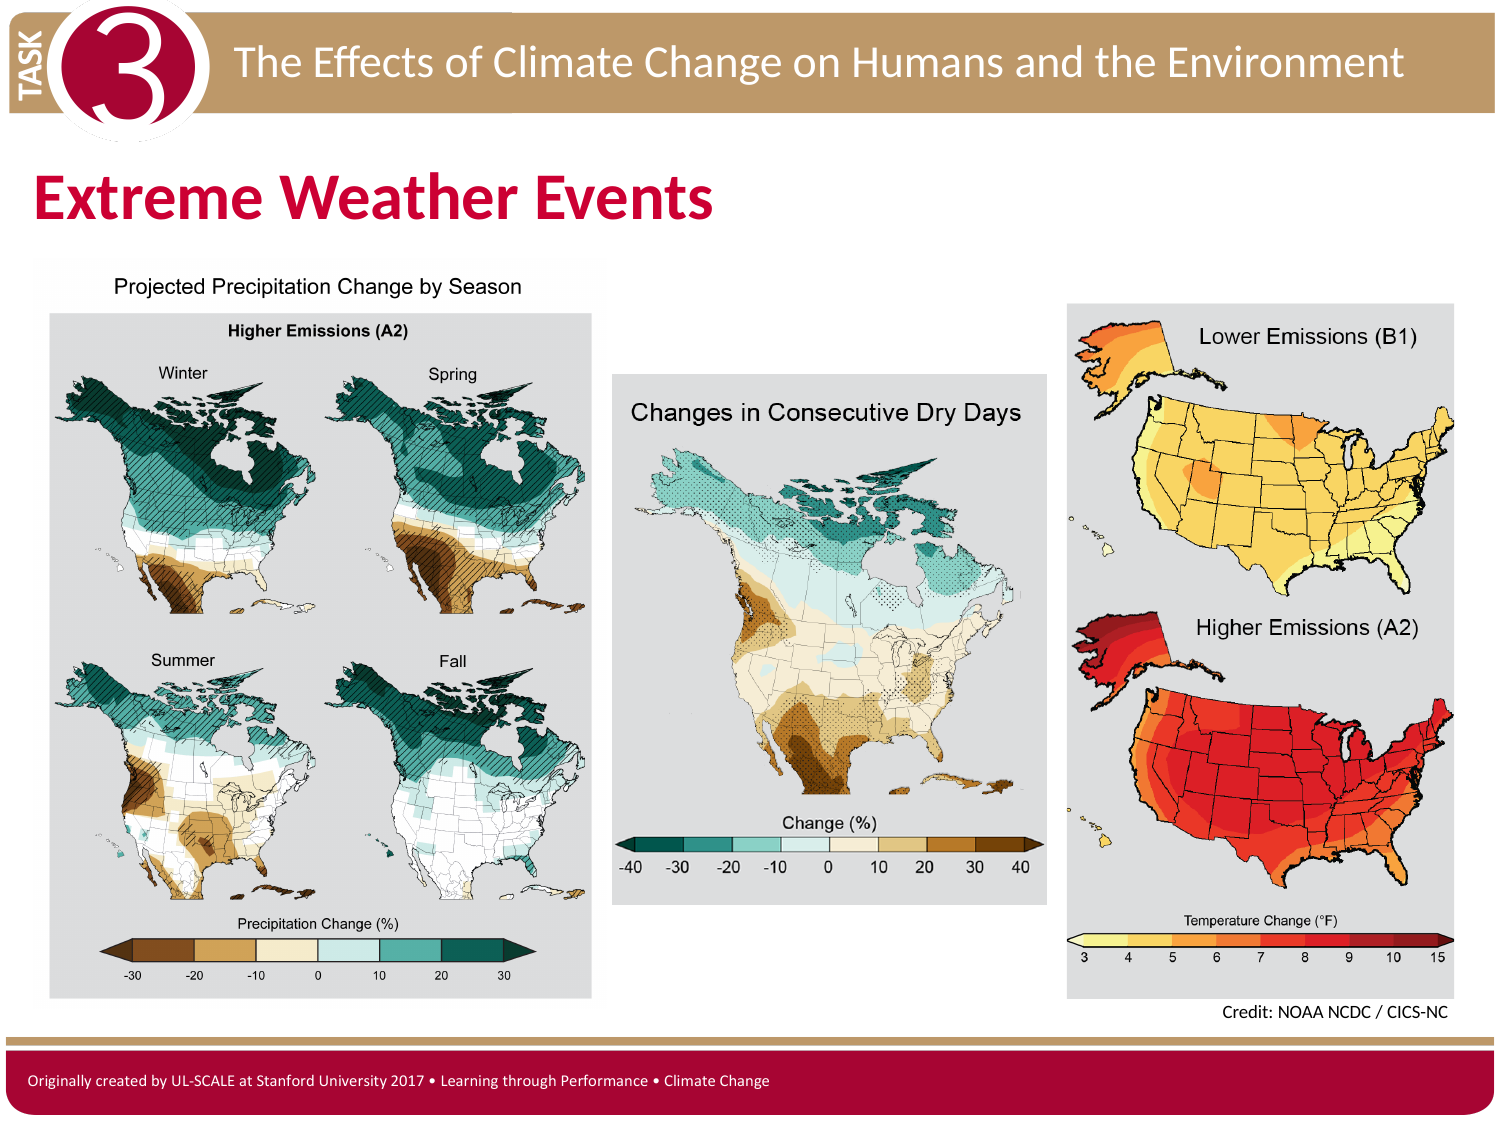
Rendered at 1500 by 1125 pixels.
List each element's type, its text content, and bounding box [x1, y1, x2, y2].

text_box Extreme Weather Events [18, 145, 1369, 992]
text_box Credit: NOAA NCDC / CICS-NC [1141, 992, 1467, 1030]
picture [0, 0, 1500, 1115]
